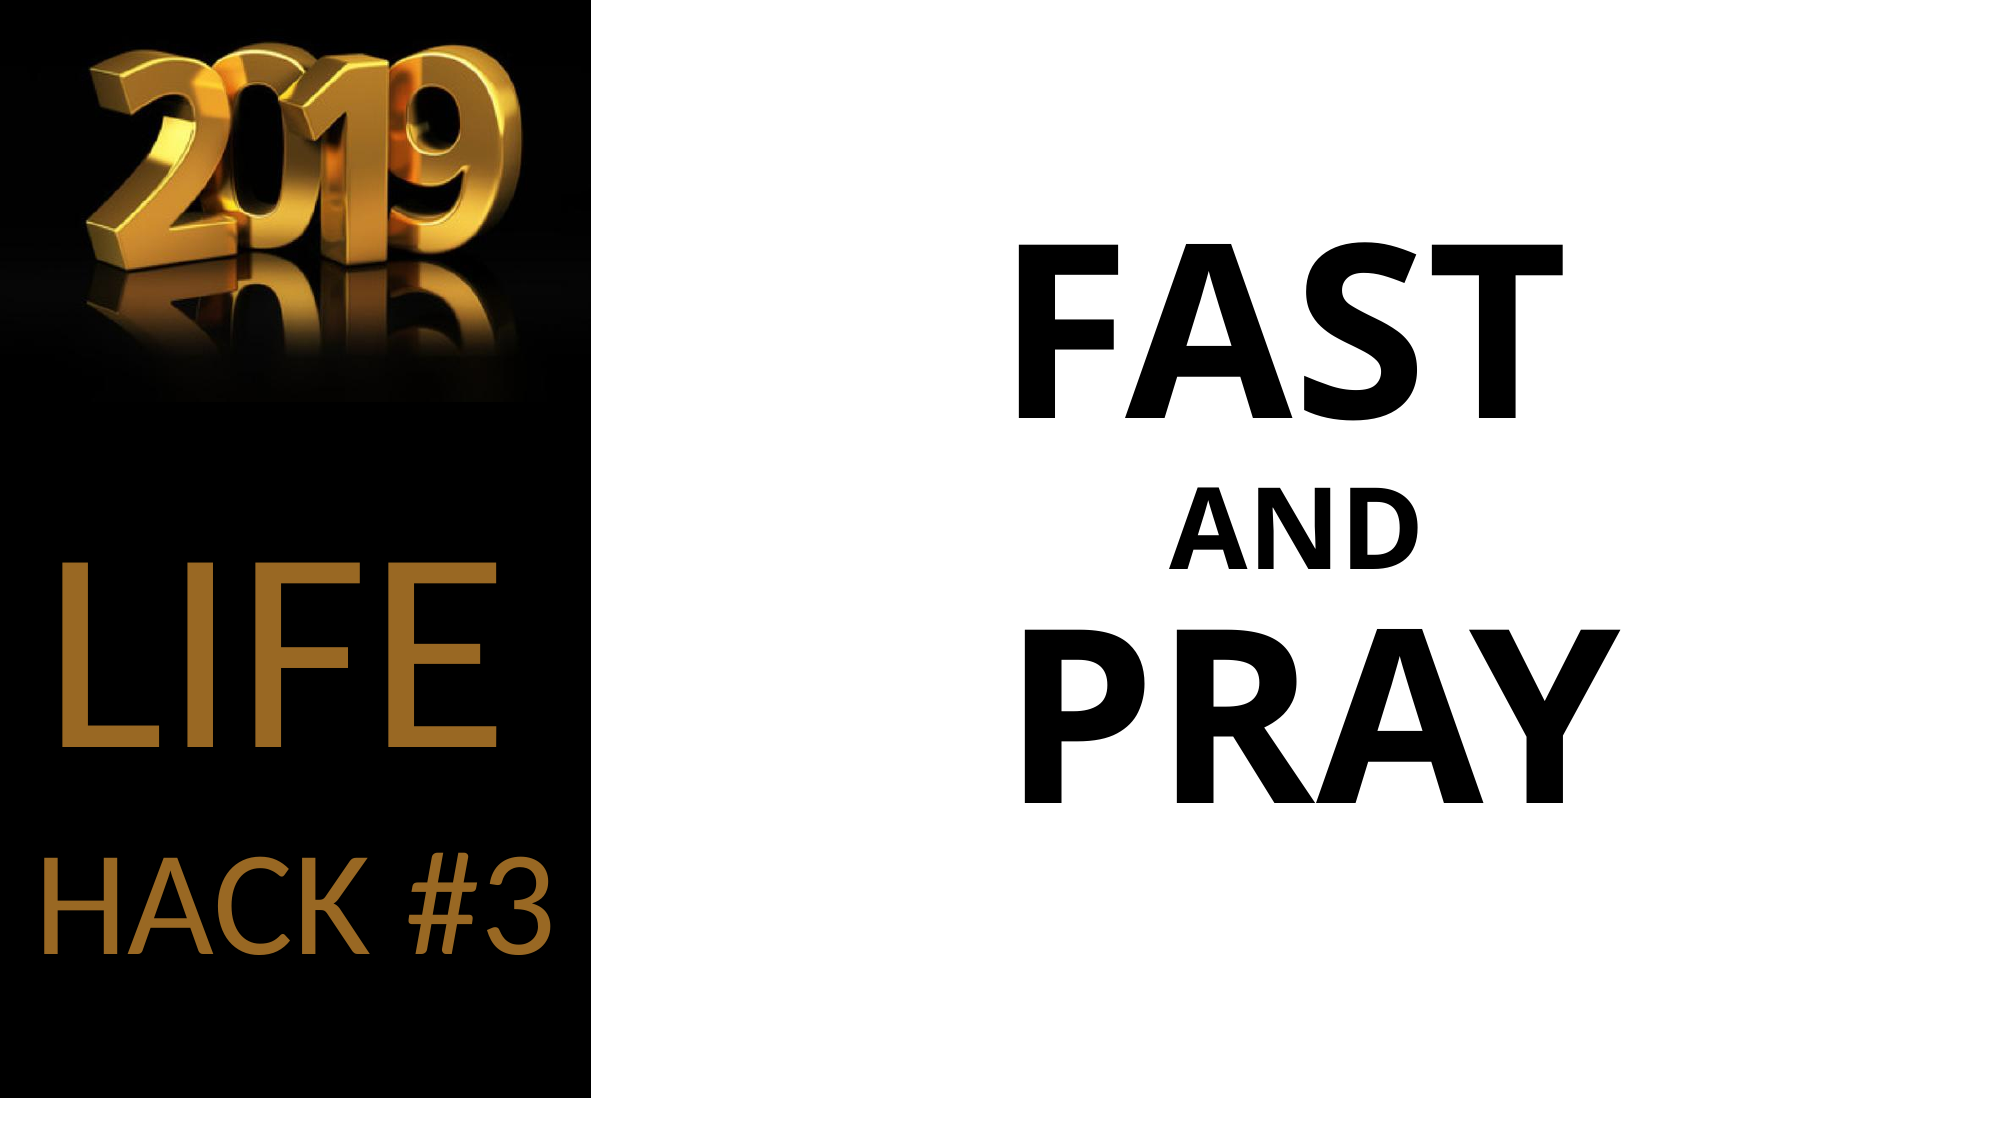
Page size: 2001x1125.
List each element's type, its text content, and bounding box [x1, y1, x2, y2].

picture [0, 0, 591, 403]
title FAST AND PRAY [631, 201, 1964, 864]
text_box LIFE HACK #3 [0, 403, 591, 1098]
